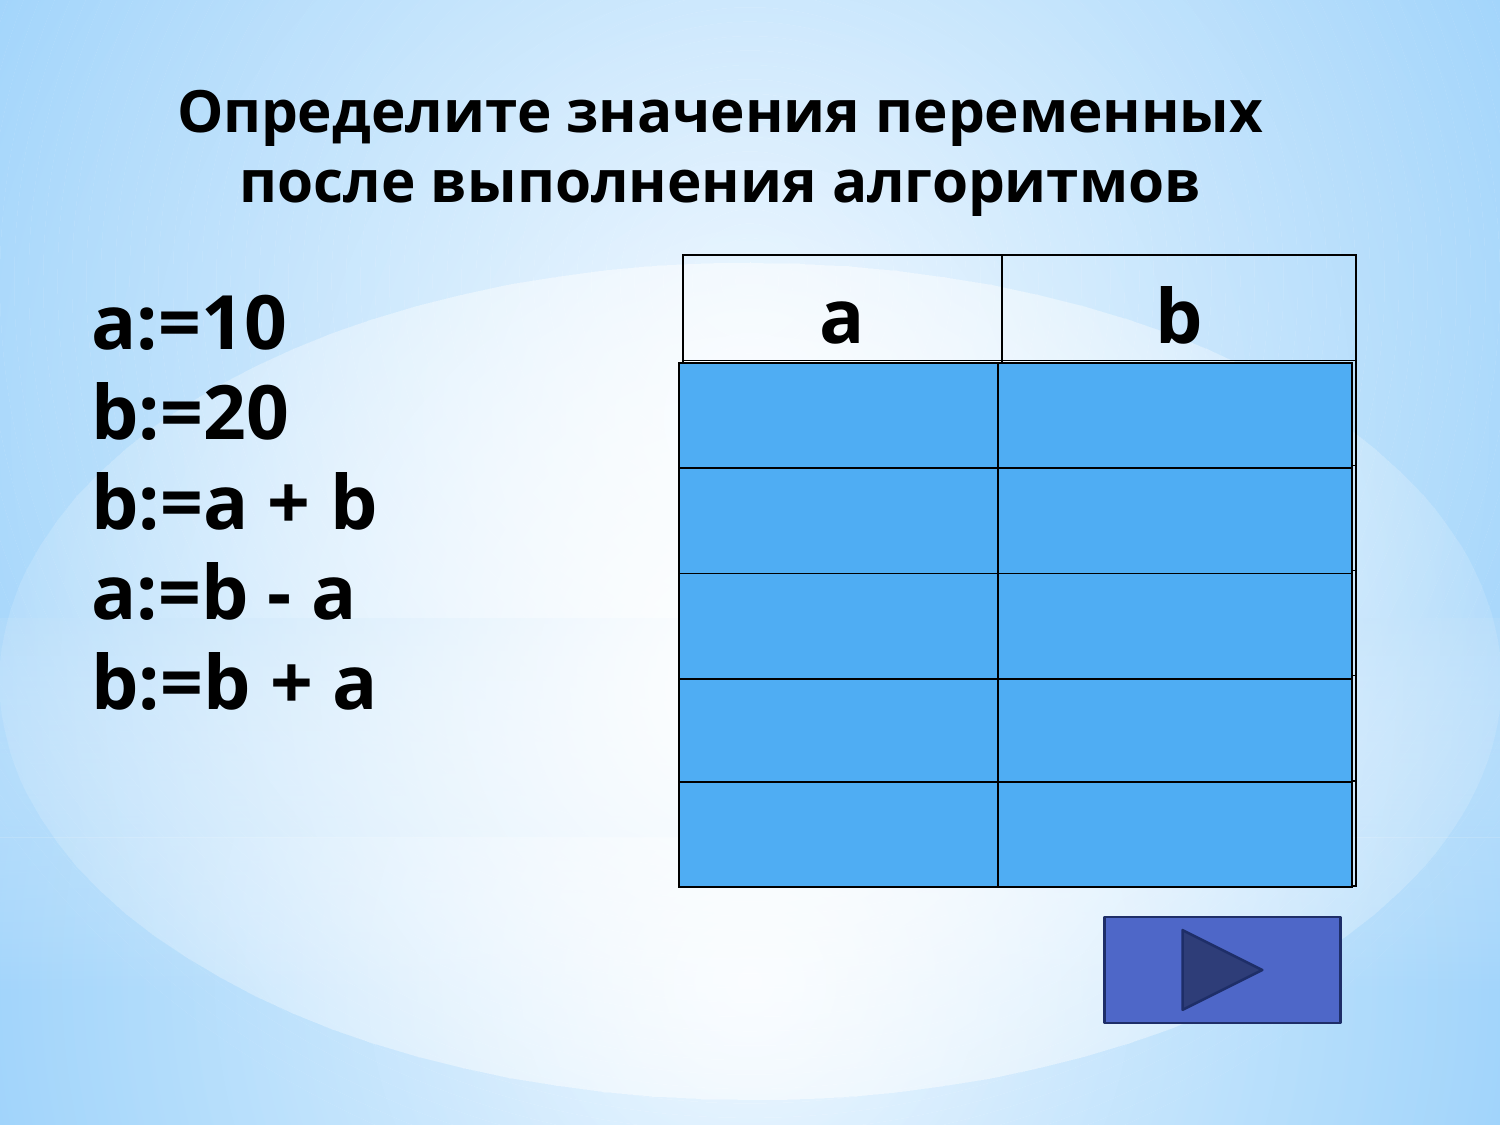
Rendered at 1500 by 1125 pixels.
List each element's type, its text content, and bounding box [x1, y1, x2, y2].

table_header a [684, 256, 1001, 360]
text_box Определите значения переменных после выполнения алгоритмов [100, 66, 1341, 221]
table_header [999, 364, 1351, 467]
table_header [680, 783, 997, 886]
table_header [999, 574, 1351, 678]
text_box [1103, 916, 1342, 1024]
table_header b [1003, 256, 1355, 360]
table_header [680, 574, 997, 678]
table_header [999, 680, 1351, 781]
table_header [999, 783, 1351, 886]
table_header [680, 469, 997, 573]
table_header [680, 364, 997, 467]
table_header [999, 469, 1351, 573]
table_header [680, 680, 997, 781]
text_box a:=10 b:=20 b:=a + b a:=b - a b:=b + a [76, 267, 680, 777]
